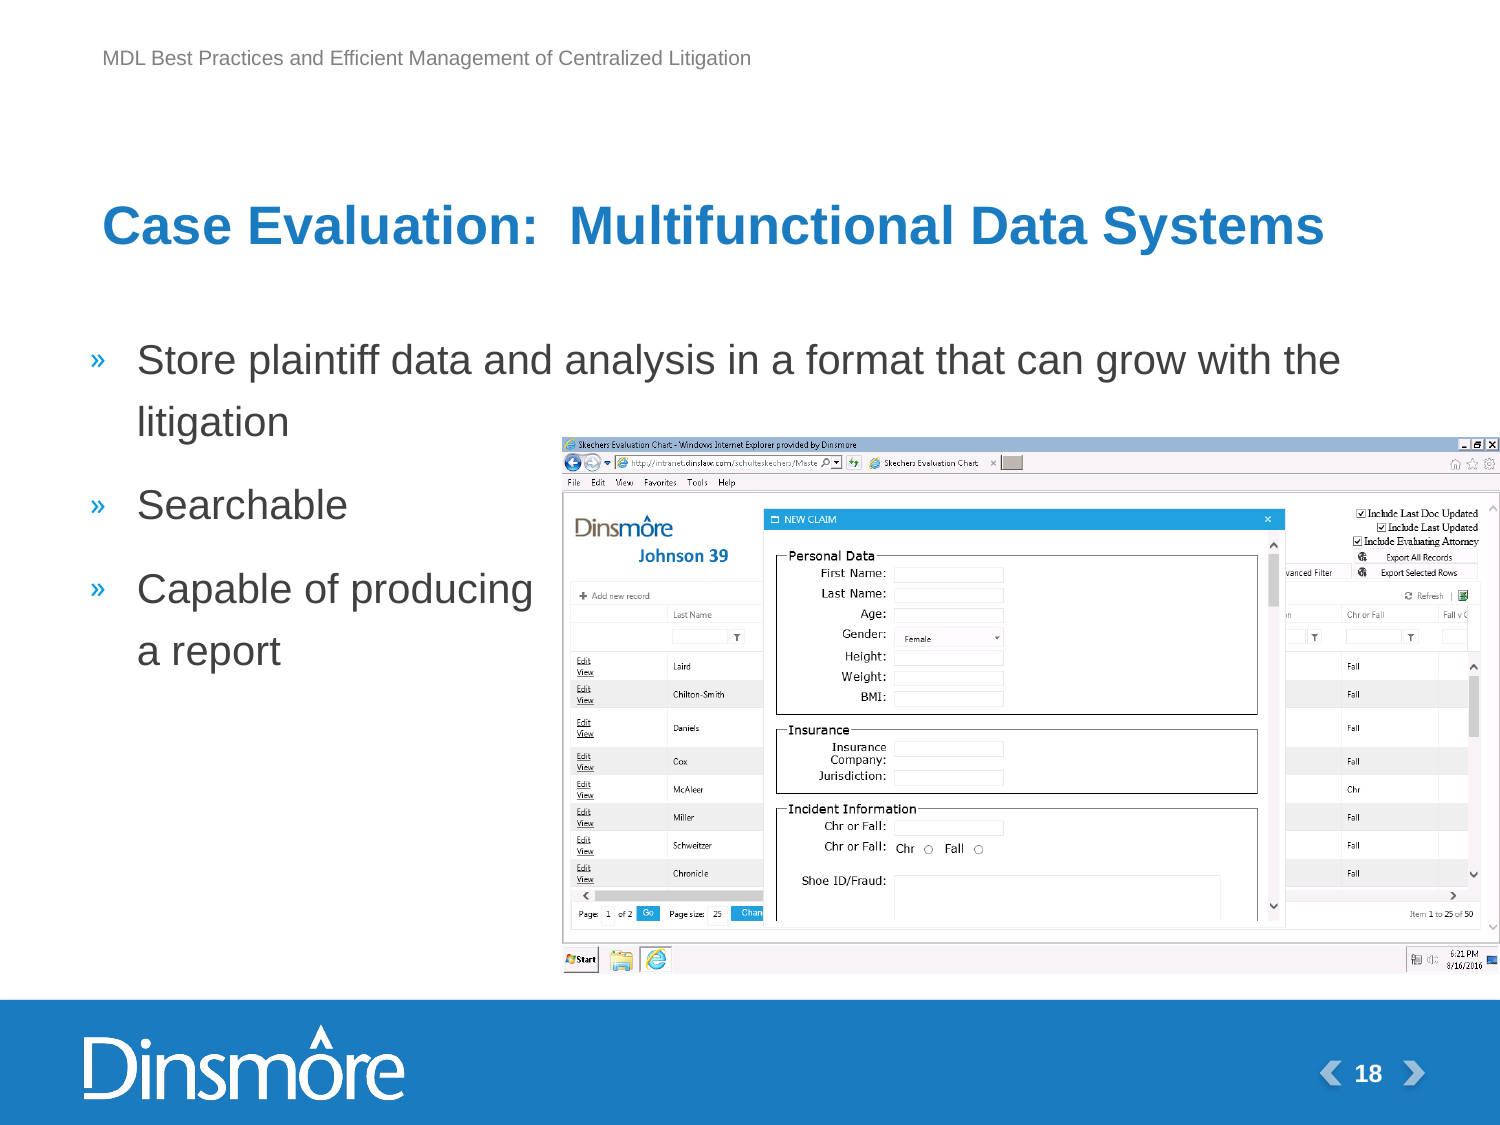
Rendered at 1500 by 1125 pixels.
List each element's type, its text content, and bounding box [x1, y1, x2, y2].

list Store plaintiff data and analysis in a format that can grow with the litigation Searchable Capable of producing a report [0, 312, 1438, 913]
picture [562, 437, 1500, 975]
title Case Evaluation: Multifunctional Data Systems [87, 99, 1438, 263]
picture [75, 1011, 413, 1113]
